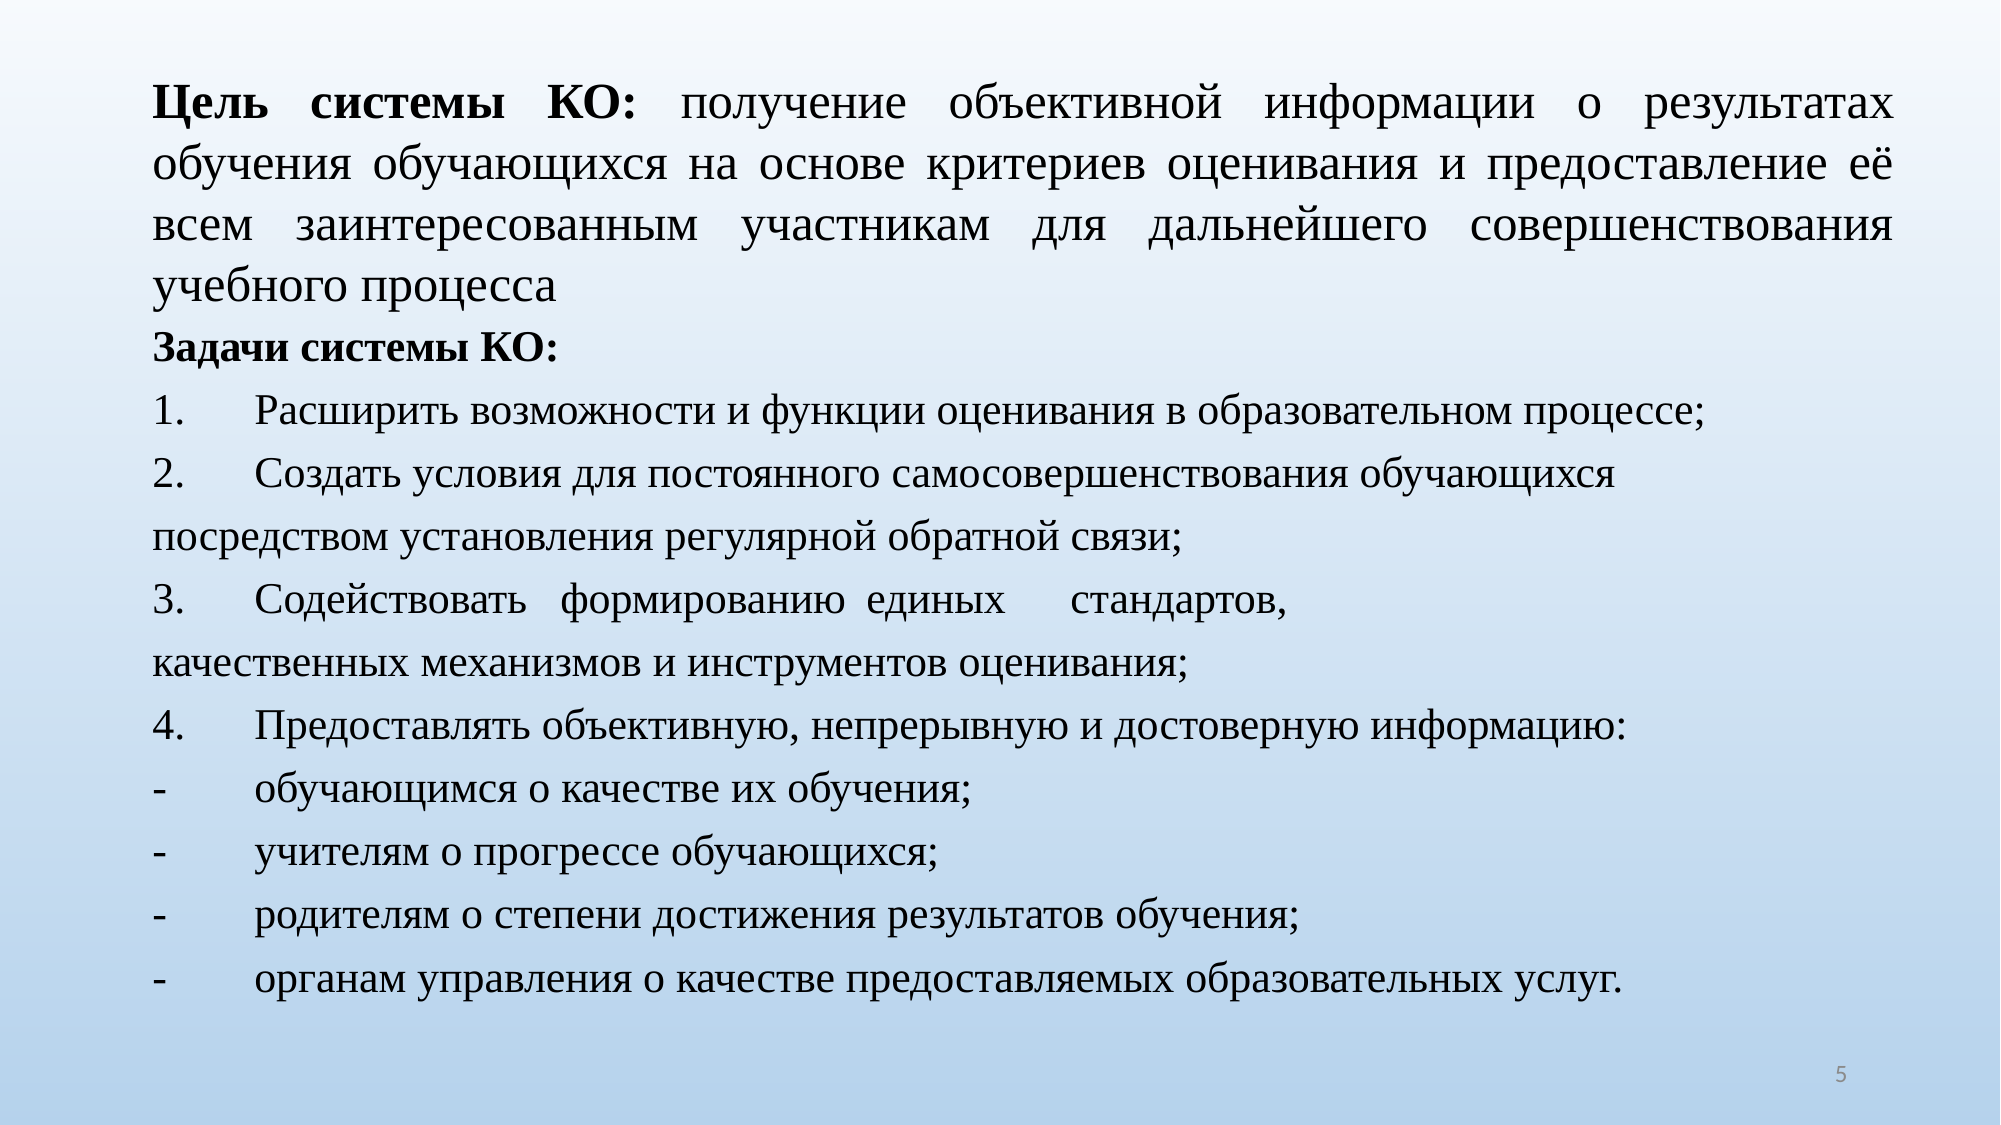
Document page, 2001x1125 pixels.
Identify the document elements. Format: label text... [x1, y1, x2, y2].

list Задачи системы КО: 1. Расширить возможности и функции оценивания в образовательном процессе; 2. Создать условия для постоянного самосовершенствования обучающихся посредством установления регулярной обратной связи; 3. Содействовать формированию единых стандартов, качественных механизмов и инструментов оценивания; 4. Предоставлять объективную, непрерывную и достоверную информацию: - обучающимся о качестве их обучения; - учителям о прогрессе обучающихся; - родителям о степени достижения результатов обучения; - органам управления о качестве предоставляемых образовательных услуг. [137, 299, 1863, 1014]
title Цель системы КО: получение объективной информации о результатах обучения обучающихся на основе критериев оценивания и предоставление её всем заинтересованным участникам для дальнейшего совершенствования учебного процесса [137, 59, 1911, 320]
slide_number 5 [1412, 1042, 1863, 1103]
